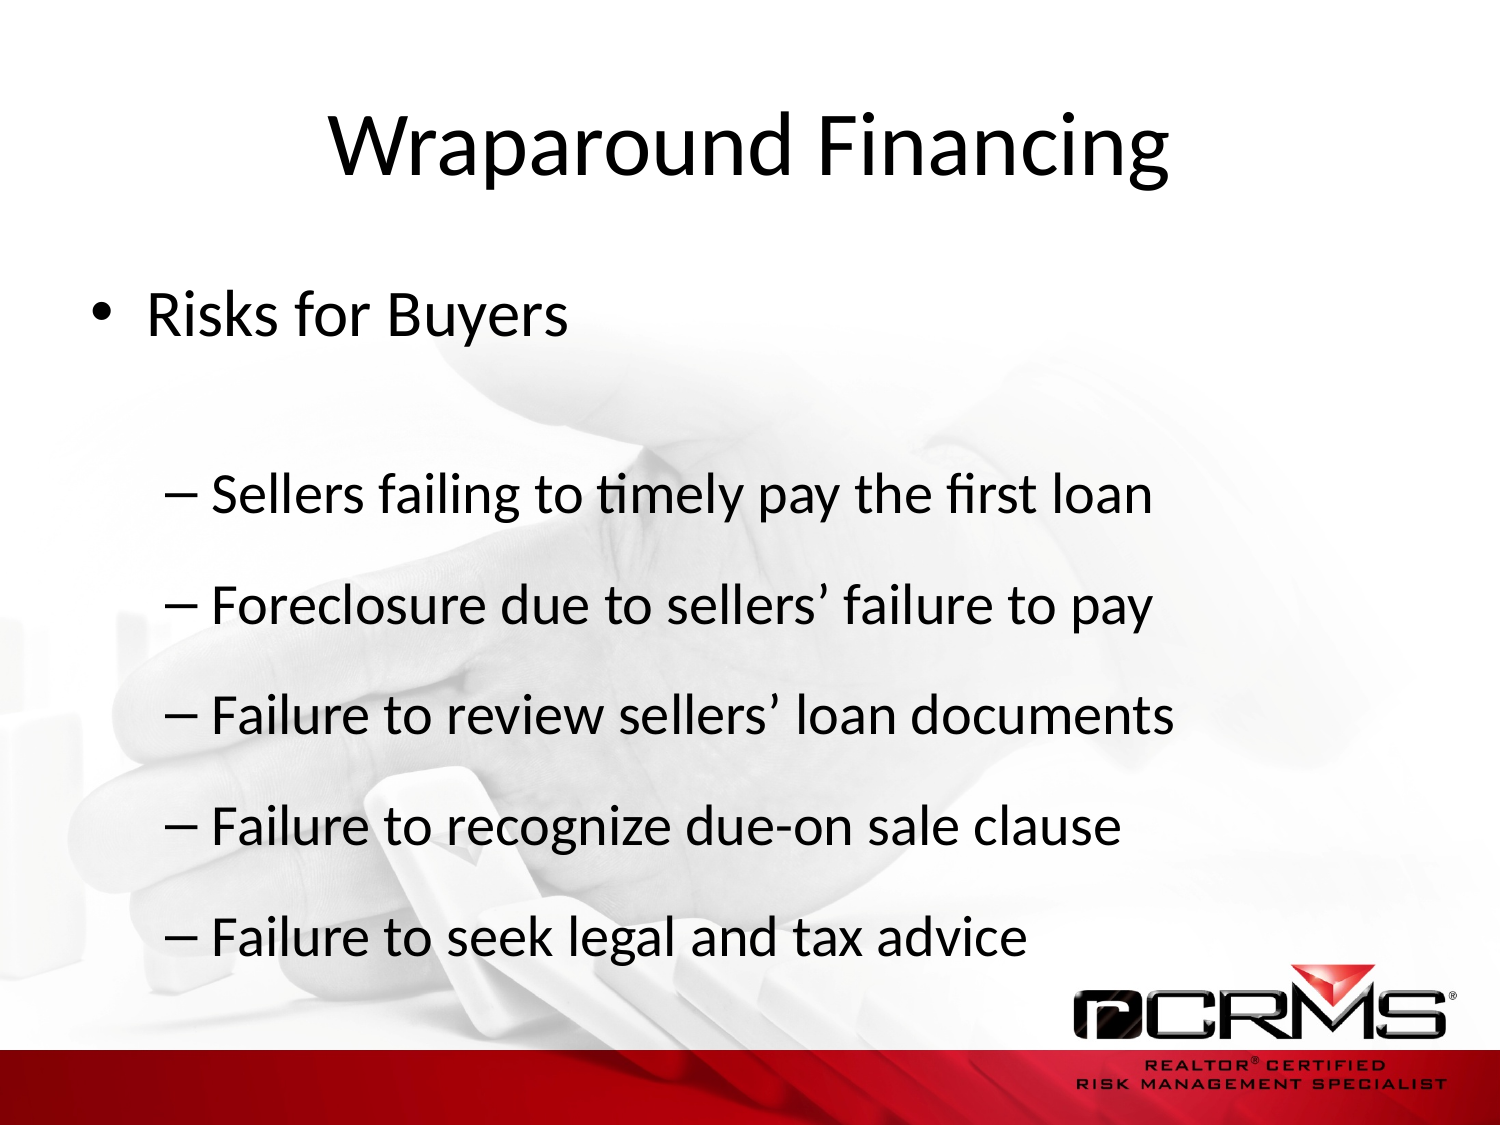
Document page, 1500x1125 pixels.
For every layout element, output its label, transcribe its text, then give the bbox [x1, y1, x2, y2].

title Wraparound Financing [75, 45, 1425, 233]
picture [0, 0, 1500, 1125]
list Risks for Buyers Sellers failing to timely pay the first loan Foreclosure due to sellers’ failure to pay Failure to review sellers’ loan documents Failure to recognize due-on sale clause Failure to seek legal and tax advice [75, 262, 1425, 1005]
